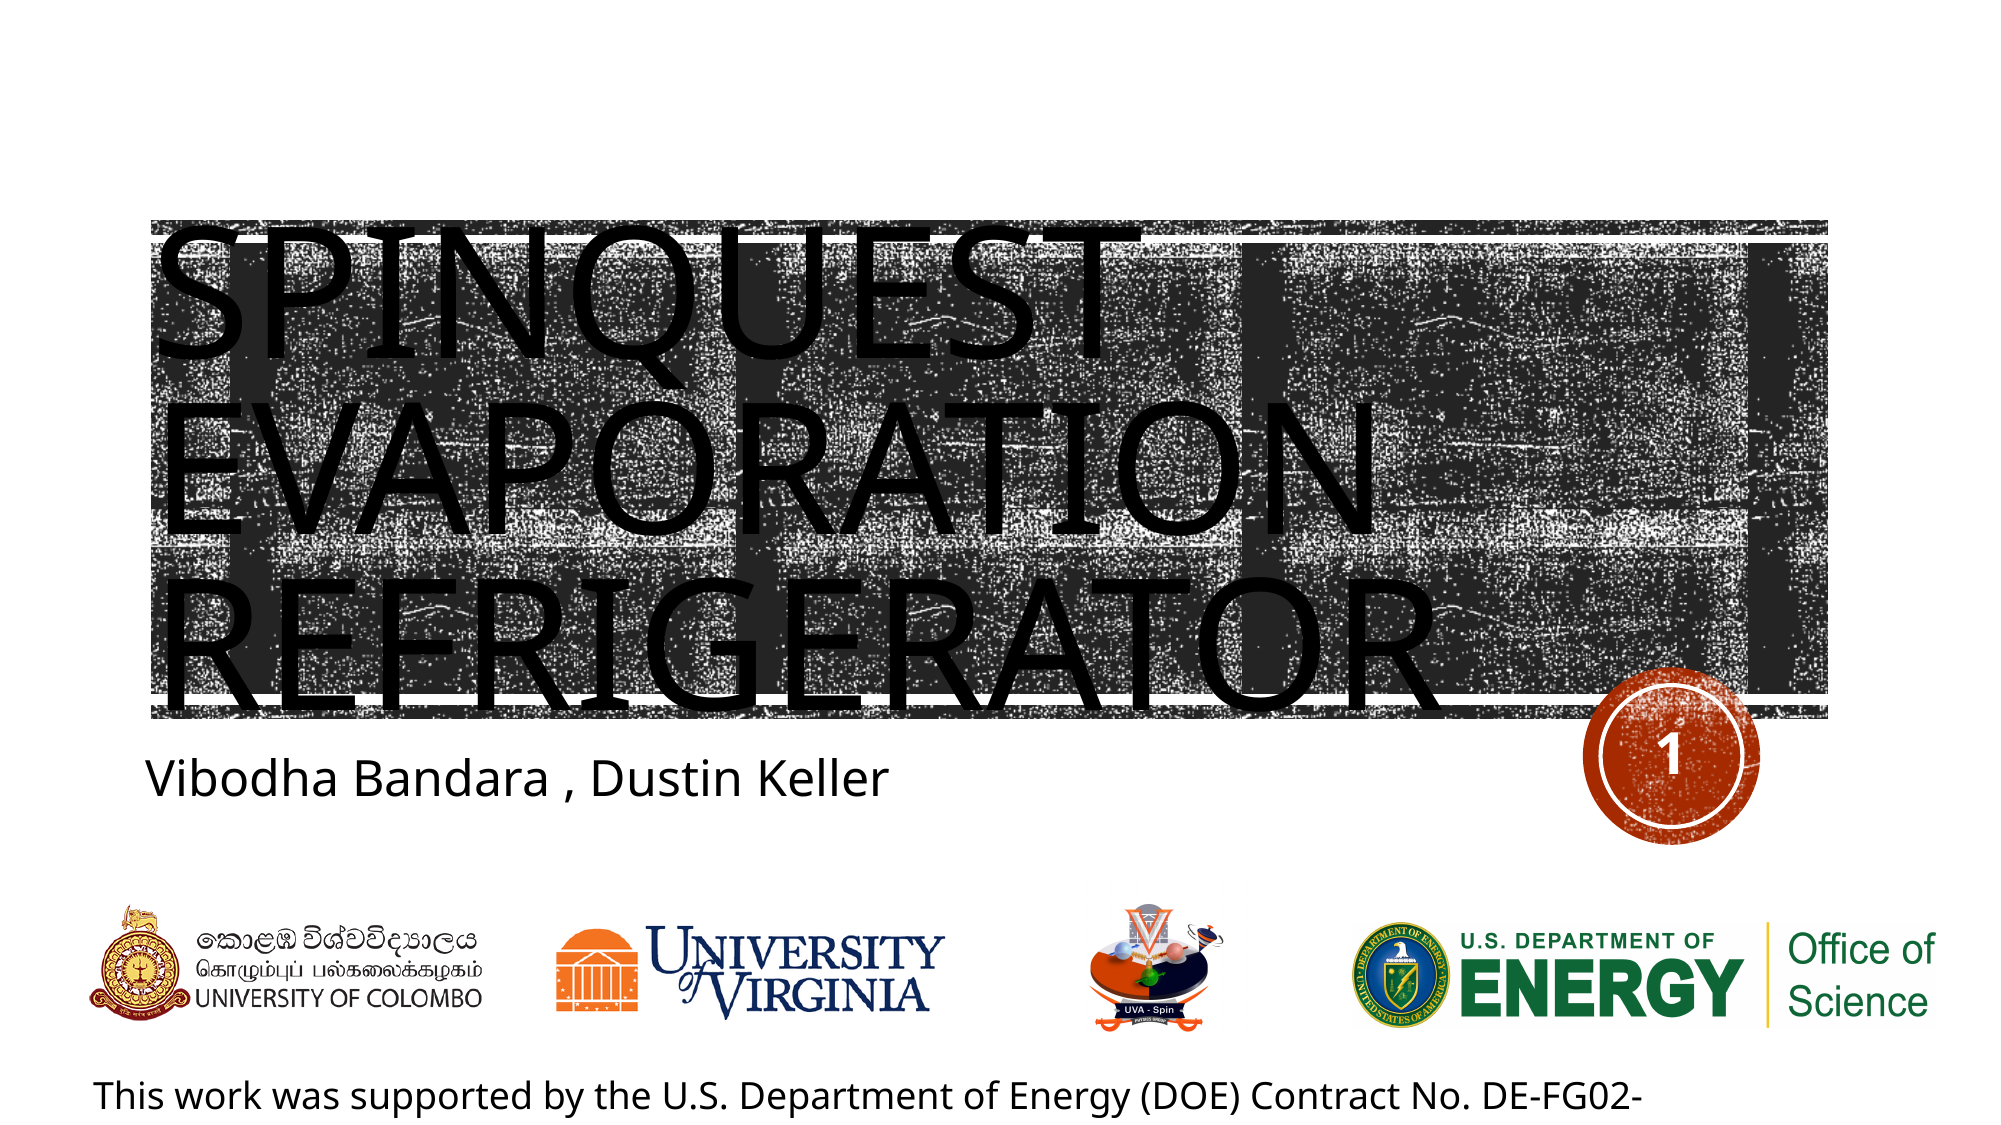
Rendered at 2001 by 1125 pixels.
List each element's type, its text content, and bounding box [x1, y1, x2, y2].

picture [1352, 922, 1936, 1028]
picture [87, 903, 487, 1023]
text_box This work was supported by the U.S. Department of Energy (DOE) Contract No. DE-FG02-96ER40950 [78, 1064, 1833, 1125]
text_box Vibodha Bandara , Dustin Keller [131, 738, 919, 814]
slide_number 1 [1573, 703, 1770, 809]
picture [1050, 874, 1248, 1038]
picture [532, 889, 965, 1028]
title SpinQuest evaporation refrigerator [135, 232, 1865, 731]
